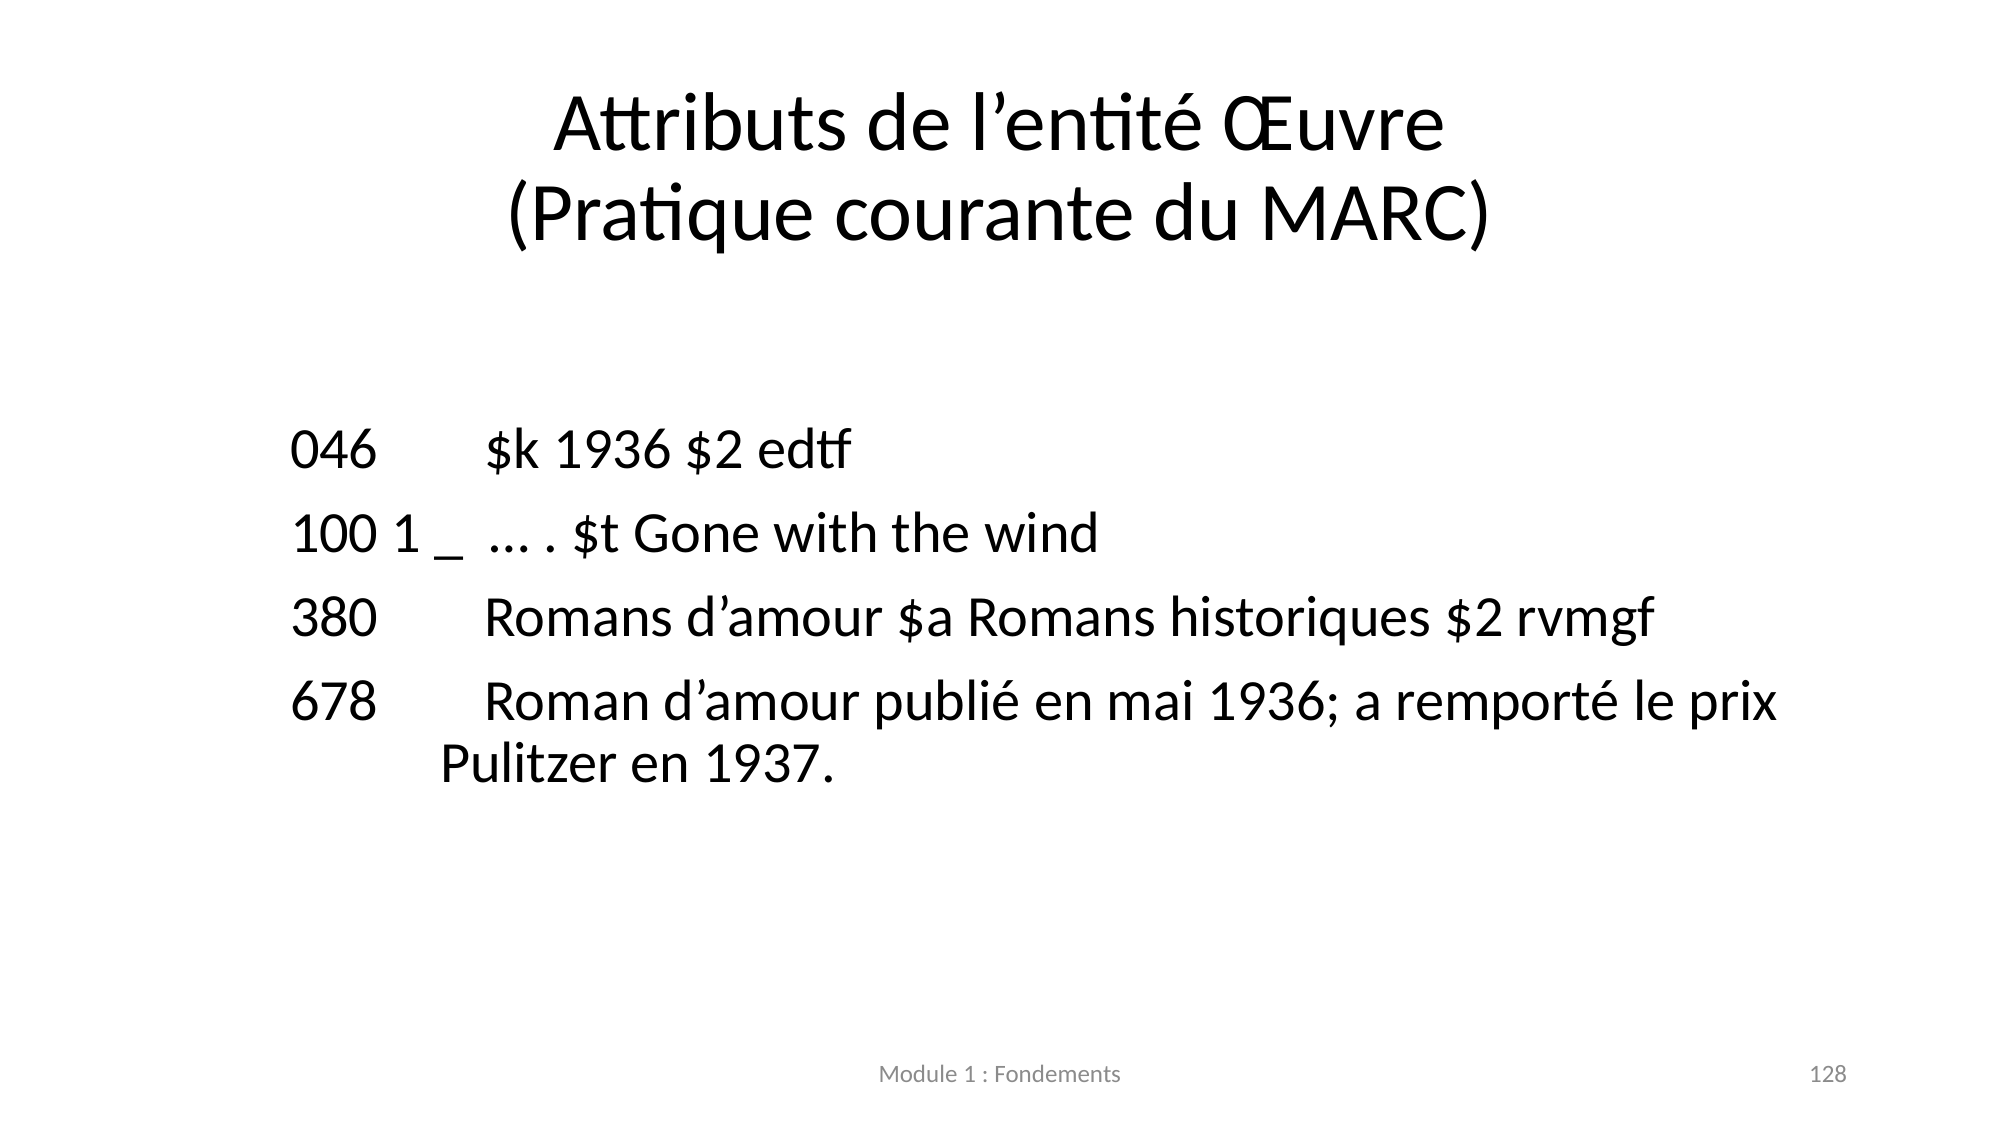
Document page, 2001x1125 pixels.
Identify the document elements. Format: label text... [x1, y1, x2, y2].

footer Module 1 : Fondements [662, 1042, 1338, 1103]
slide_number 128 [1412, 1042, 1863, 1103]
title Attributs de l’entité Œuvre (Pratique courante du MARC) [137, 59, 1863, 278]
list 046 $k 1936 $2 edtf 100 1 _ … . $t Gone with the wind 380 Romans d’amour $a Romans historiques $2 rvmgf 678 Roman d’amour publié en mai 1936; a remporté le prix Pulitzer en 1937. [275, 411, 2000, 1125]
